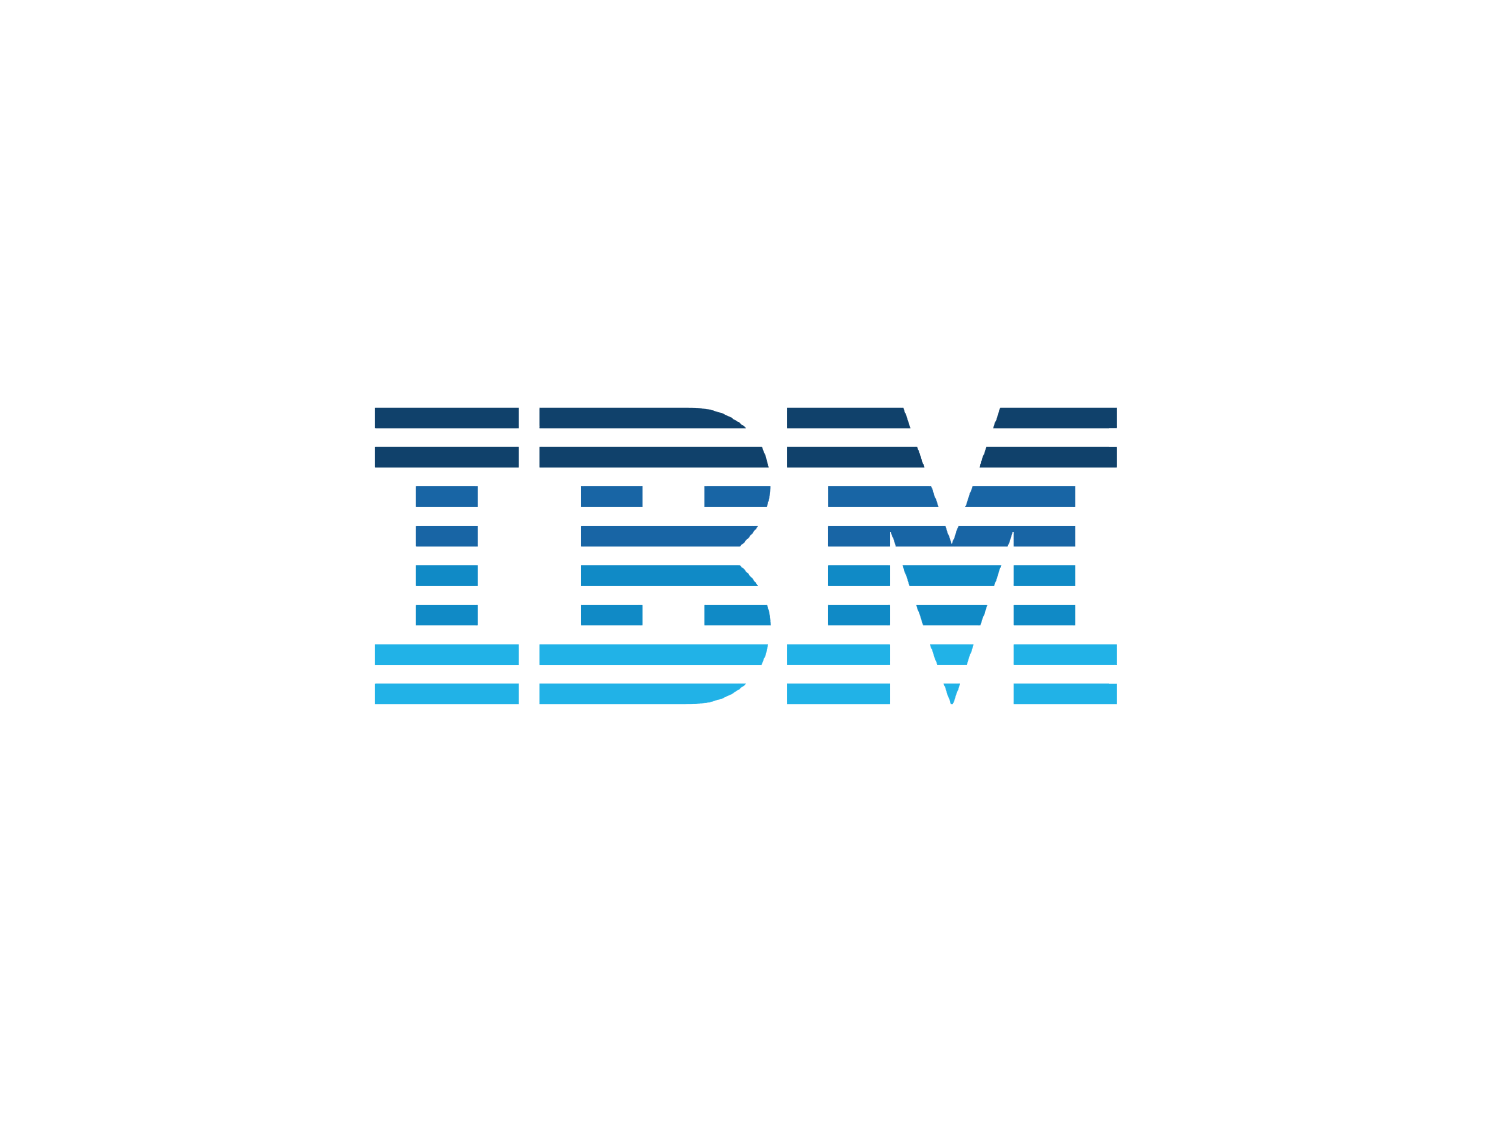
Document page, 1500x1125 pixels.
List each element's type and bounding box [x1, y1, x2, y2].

text_box [0, 0, 1500, 1125]
